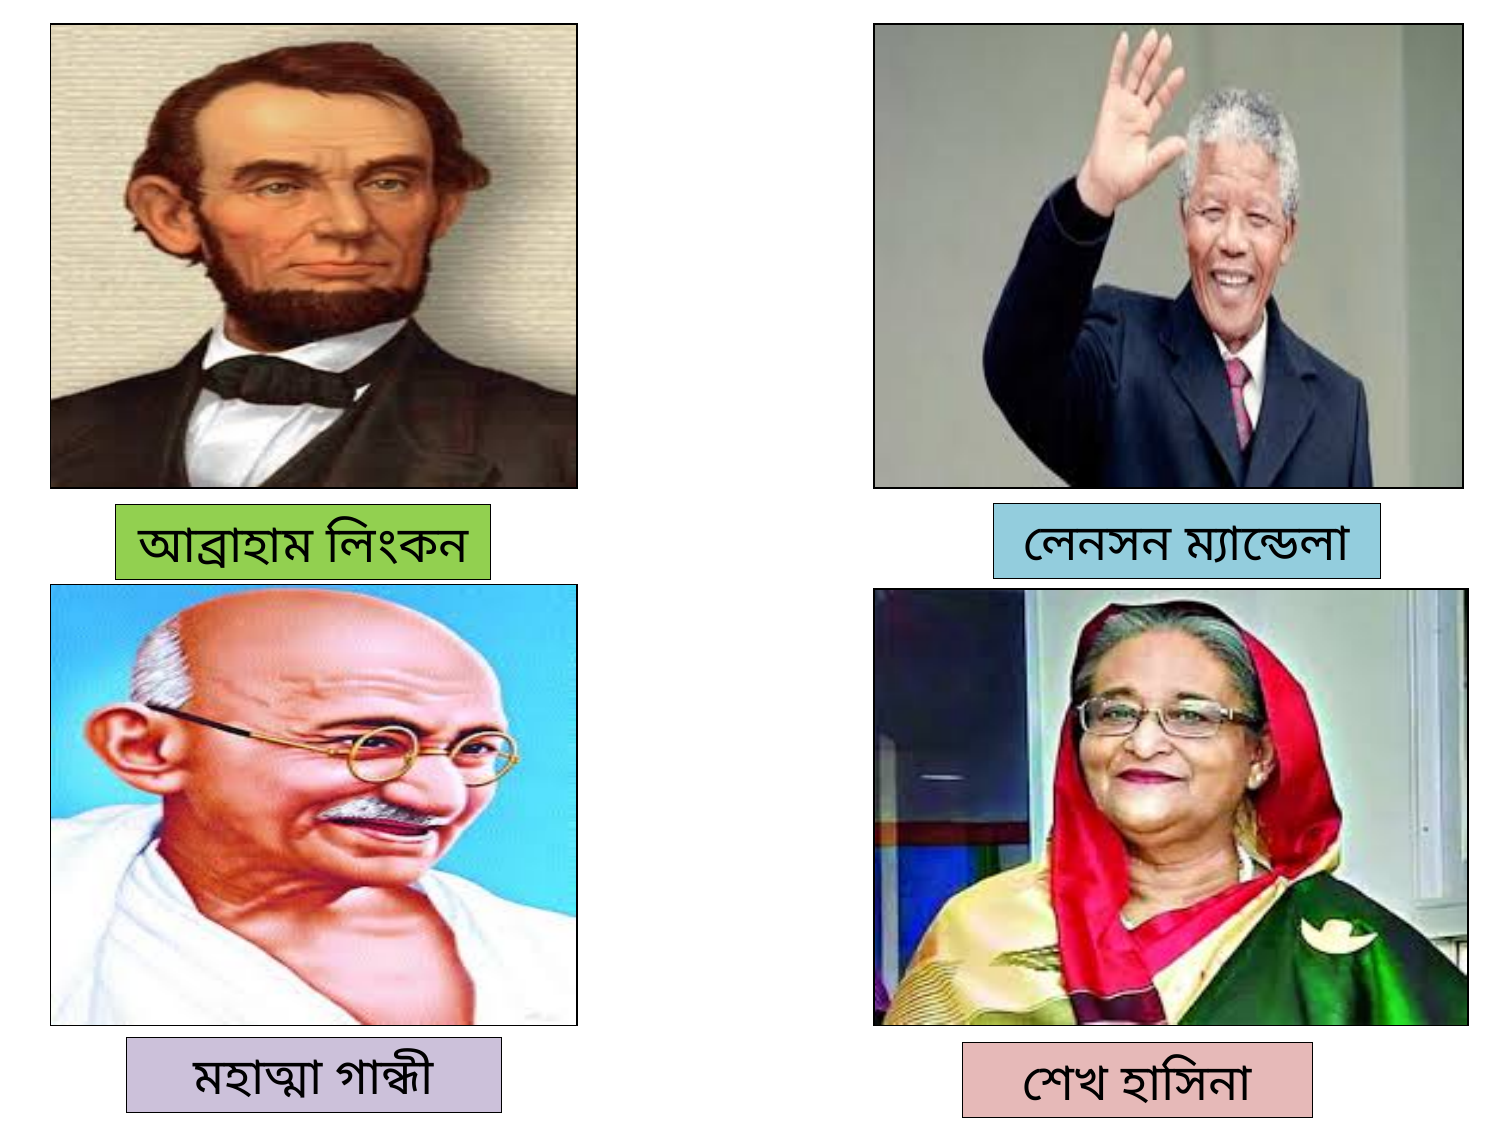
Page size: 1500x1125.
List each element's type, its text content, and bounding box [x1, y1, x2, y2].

text_box আব্রাহাম লিংকন [115, 504, 491, 580]
picture [50, 584, 577, 1026]
text_box লেনসন ম্যান্ডেলা [993, 503, 1381, 579]
picture [874, 589, 1468, 1026]
picture [874, 24, 1463, 488]
text_box মহাত্মা গান্ধী [126, 1037, 502, 1113]
picture [50, 24, 577, 488]
text_box শেখ হাসিনা [962, 1042, 1313, 1118]
